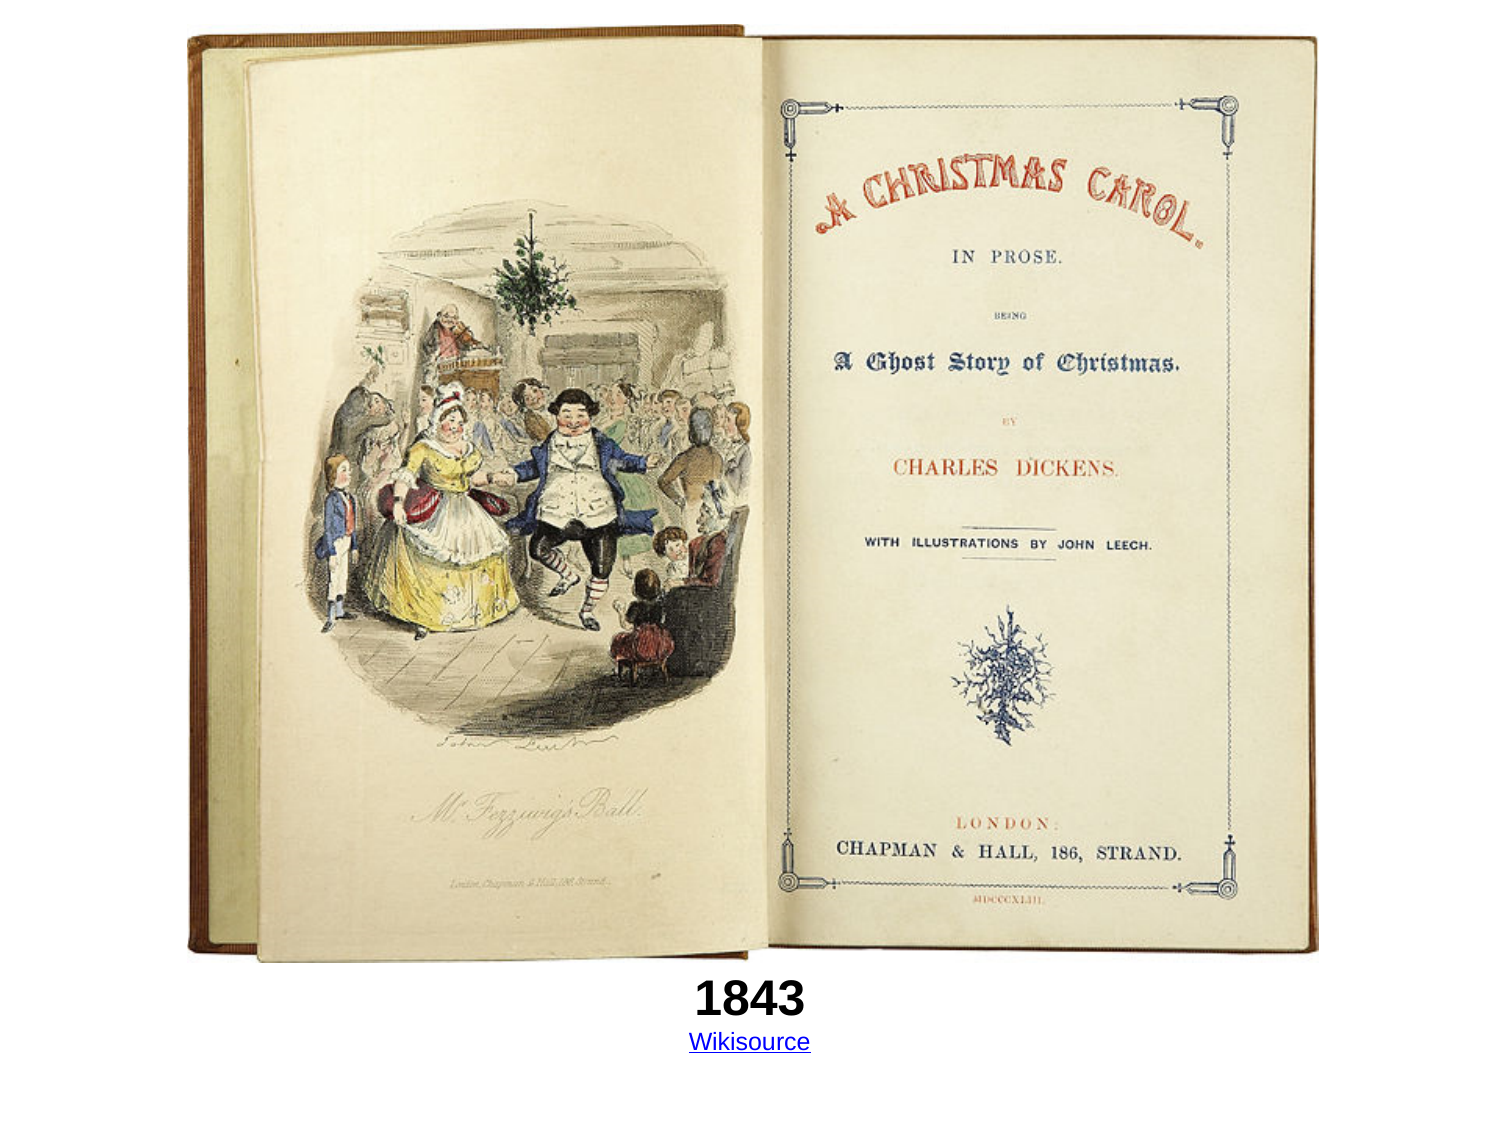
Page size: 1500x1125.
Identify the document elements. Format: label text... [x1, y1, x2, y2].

picture [187, 24, 1319, 963]
text_box 1843 Wikisource [224, 972, 1275, 1063]
